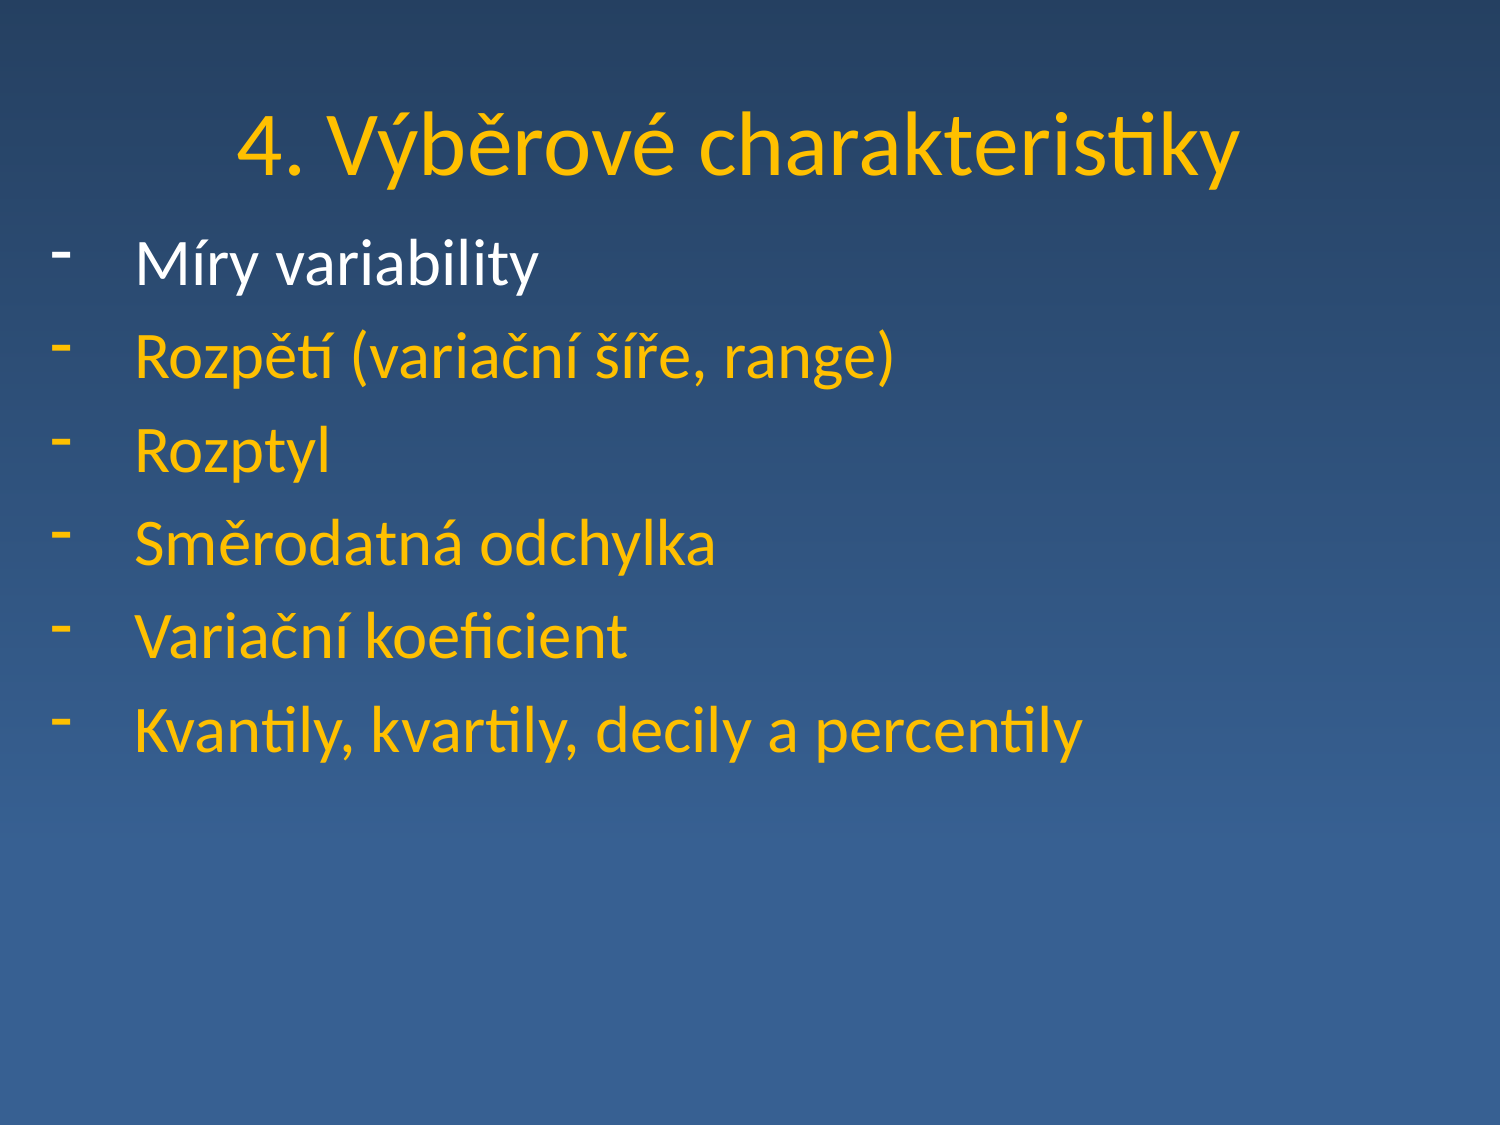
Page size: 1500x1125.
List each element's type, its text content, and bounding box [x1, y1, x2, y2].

text_box Míry variability Rozpětí (variační šíře, range) Rozptyl Směrodatná odchylka Variační koeficient Kvantily, kvartily, decily a percentily [35, 210, 1461, 1032]
title 4. Výběrové charakteristiky [75, 45, 1425, 210]
